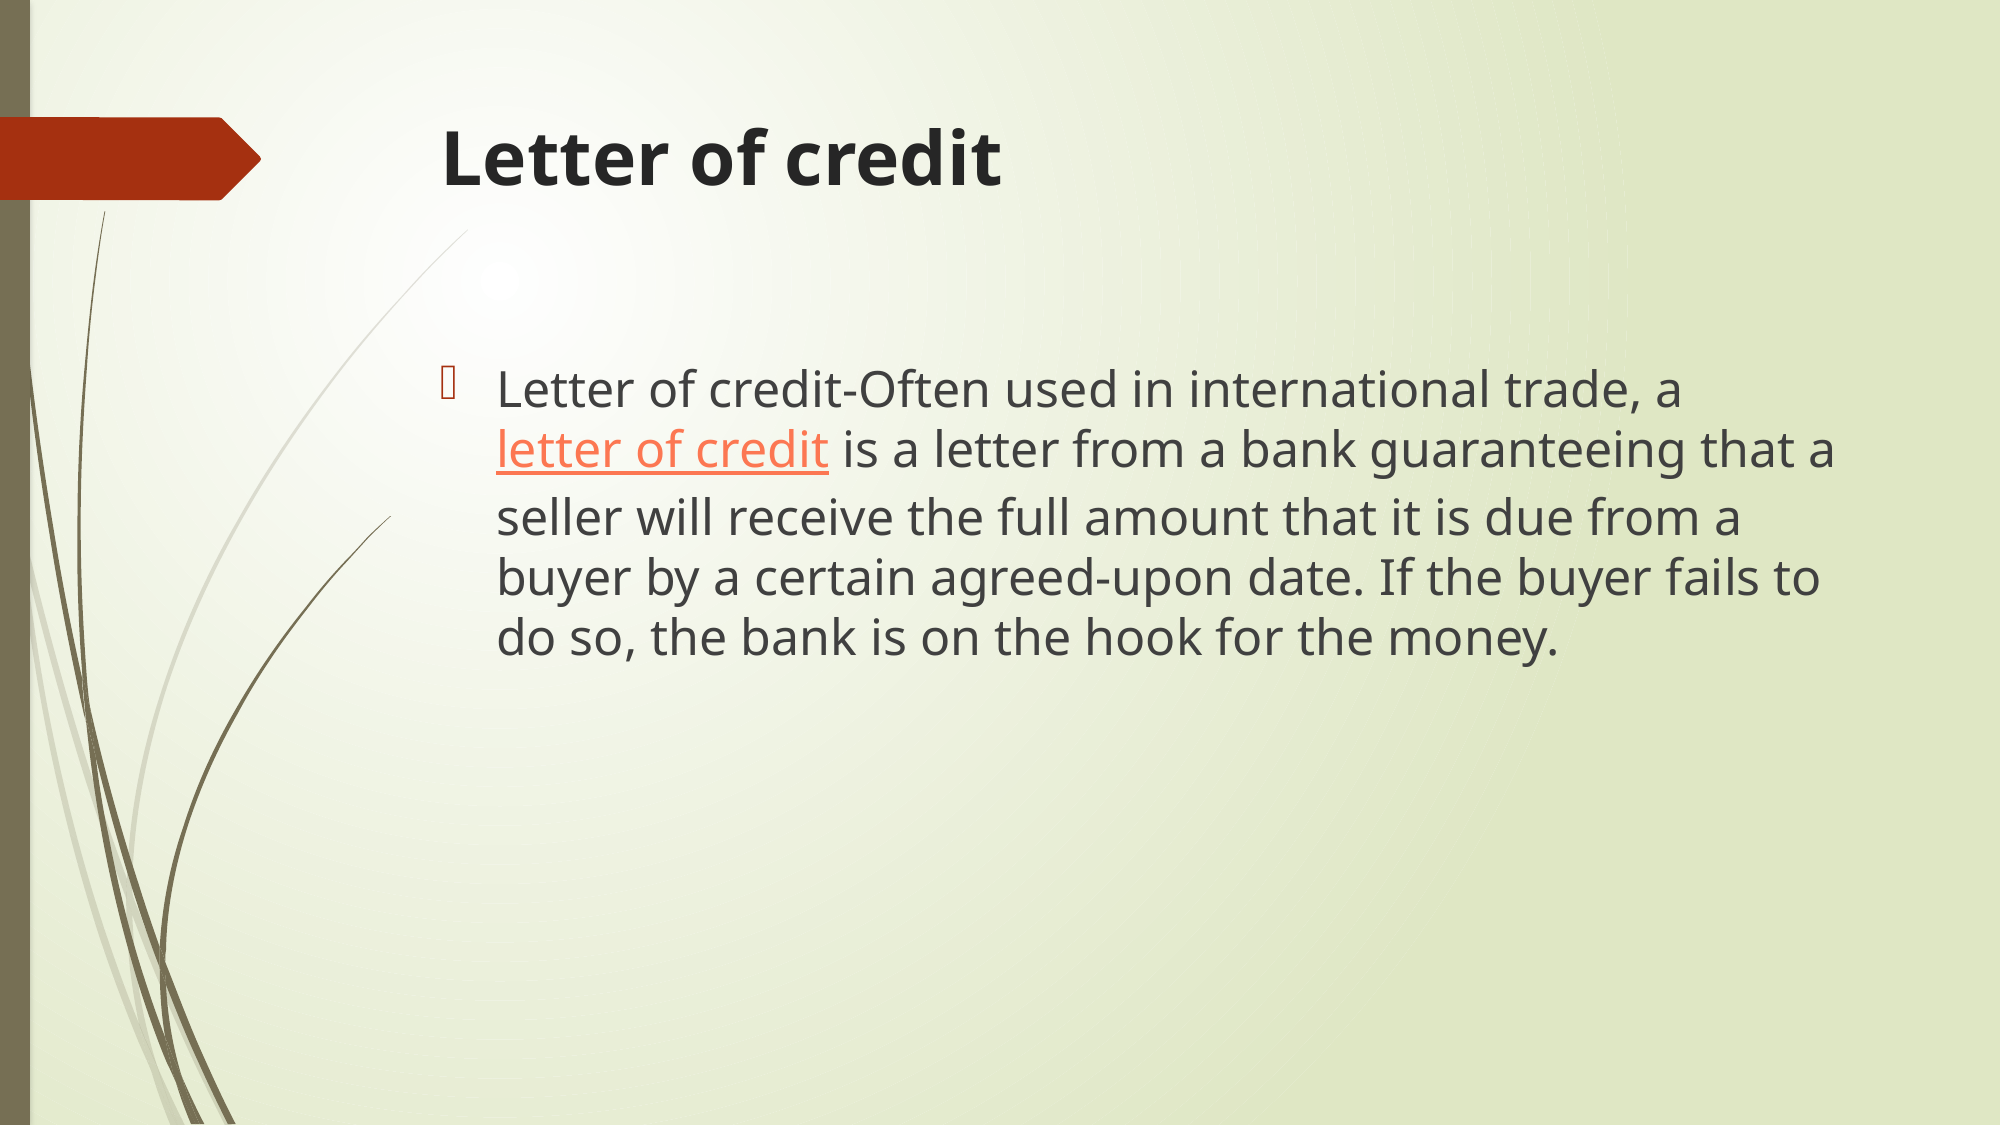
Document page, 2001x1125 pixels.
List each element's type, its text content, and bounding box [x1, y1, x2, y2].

title Letter of credit [425, 102, 1888, 313]
list Letter of credit-Often used in international trade, a letter of credit is a letter from a bank guaranteeing that a seller will receive the full amount that it is due from a buyer by a certain agreed-upon date. If the buyer fails to do so, the bank is on the hook for the money. [424, 350, 1888, 970]
